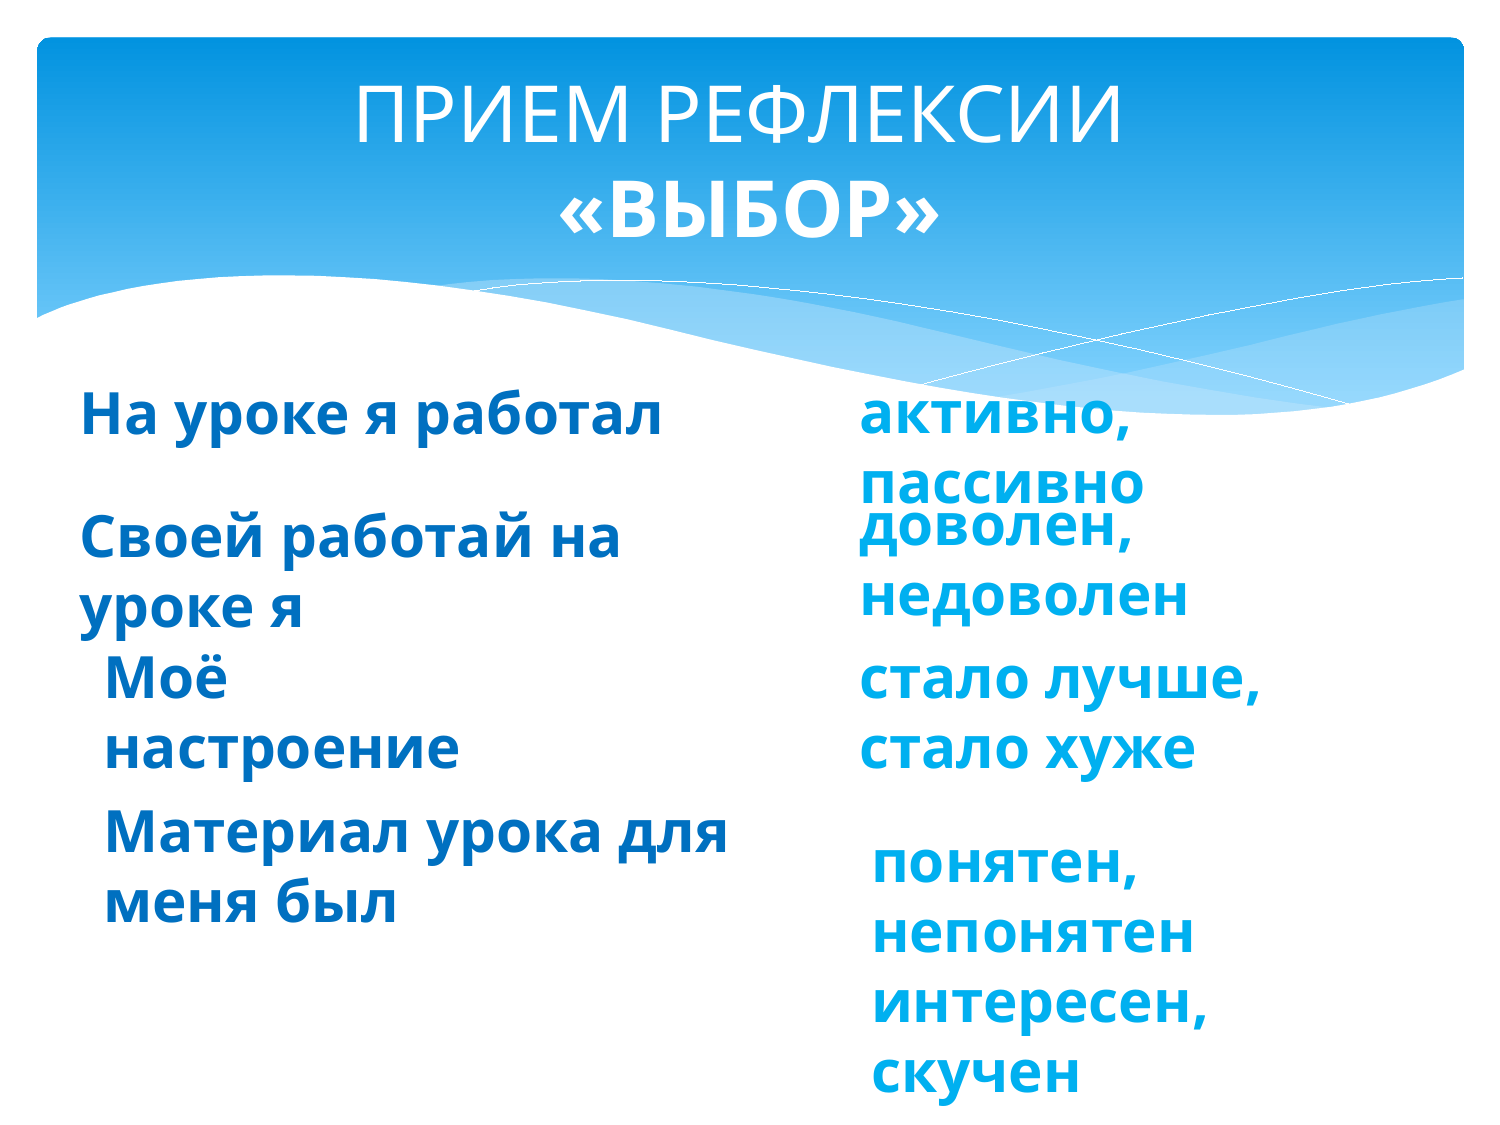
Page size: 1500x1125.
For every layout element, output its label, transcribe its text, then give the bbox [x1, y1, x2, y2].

text_box На уроке я работал [64, 368, 727, 454]
title ПРИЕМ РЕФЛЕКСИИ «ВЫБОР» [75, 55, 1425, 261]
text_box понятен, непонятен интересен, скучен полезен, бесполезен [856, 817, 1436, 1125]
text_box стало лучше, стало хуже [844, 633, 1376, 788]
text_box активно, пассивно [844, 368, 1412, 479]
text_box Моё настроение [88, 633, 573, 786]
text_box Материал урока для меня был [88, 786, 845, 942]
text_box Своей работай на уроке я [64, 491, 809, 647]
text_box доволен, недоволен [844, 479, 1412, 635]
